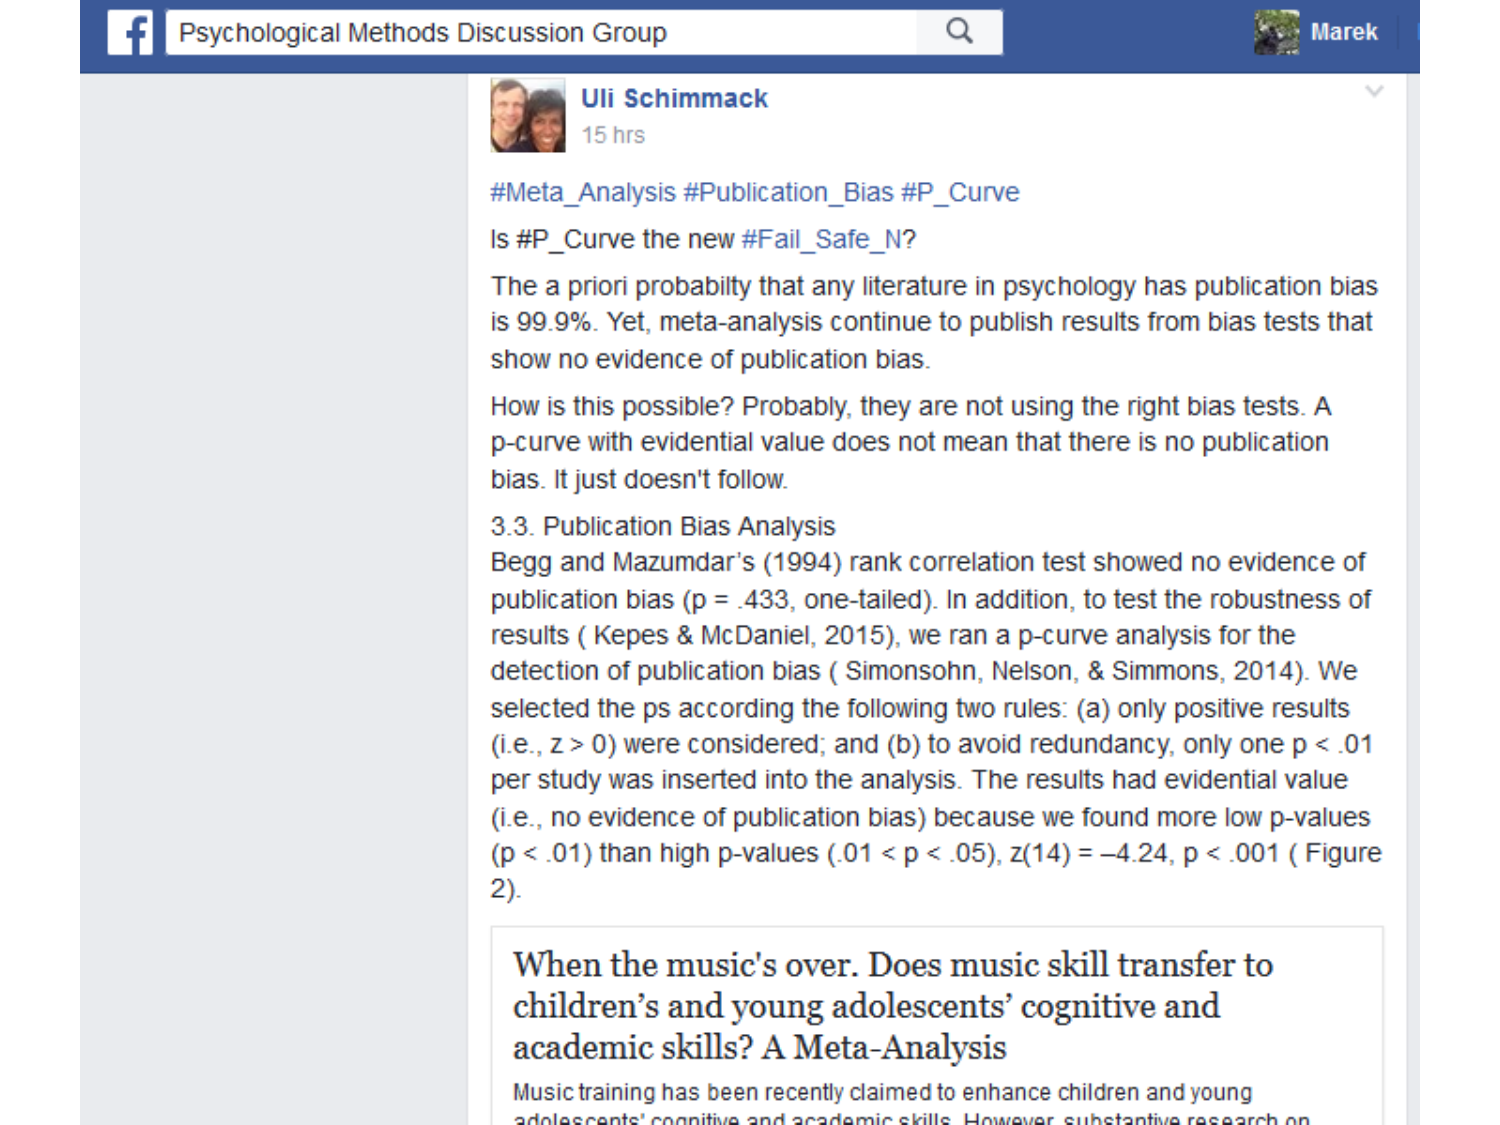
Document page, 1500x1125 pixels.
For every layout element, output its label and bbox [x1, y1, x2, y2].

picture [80, 0, 1420, 1125]
